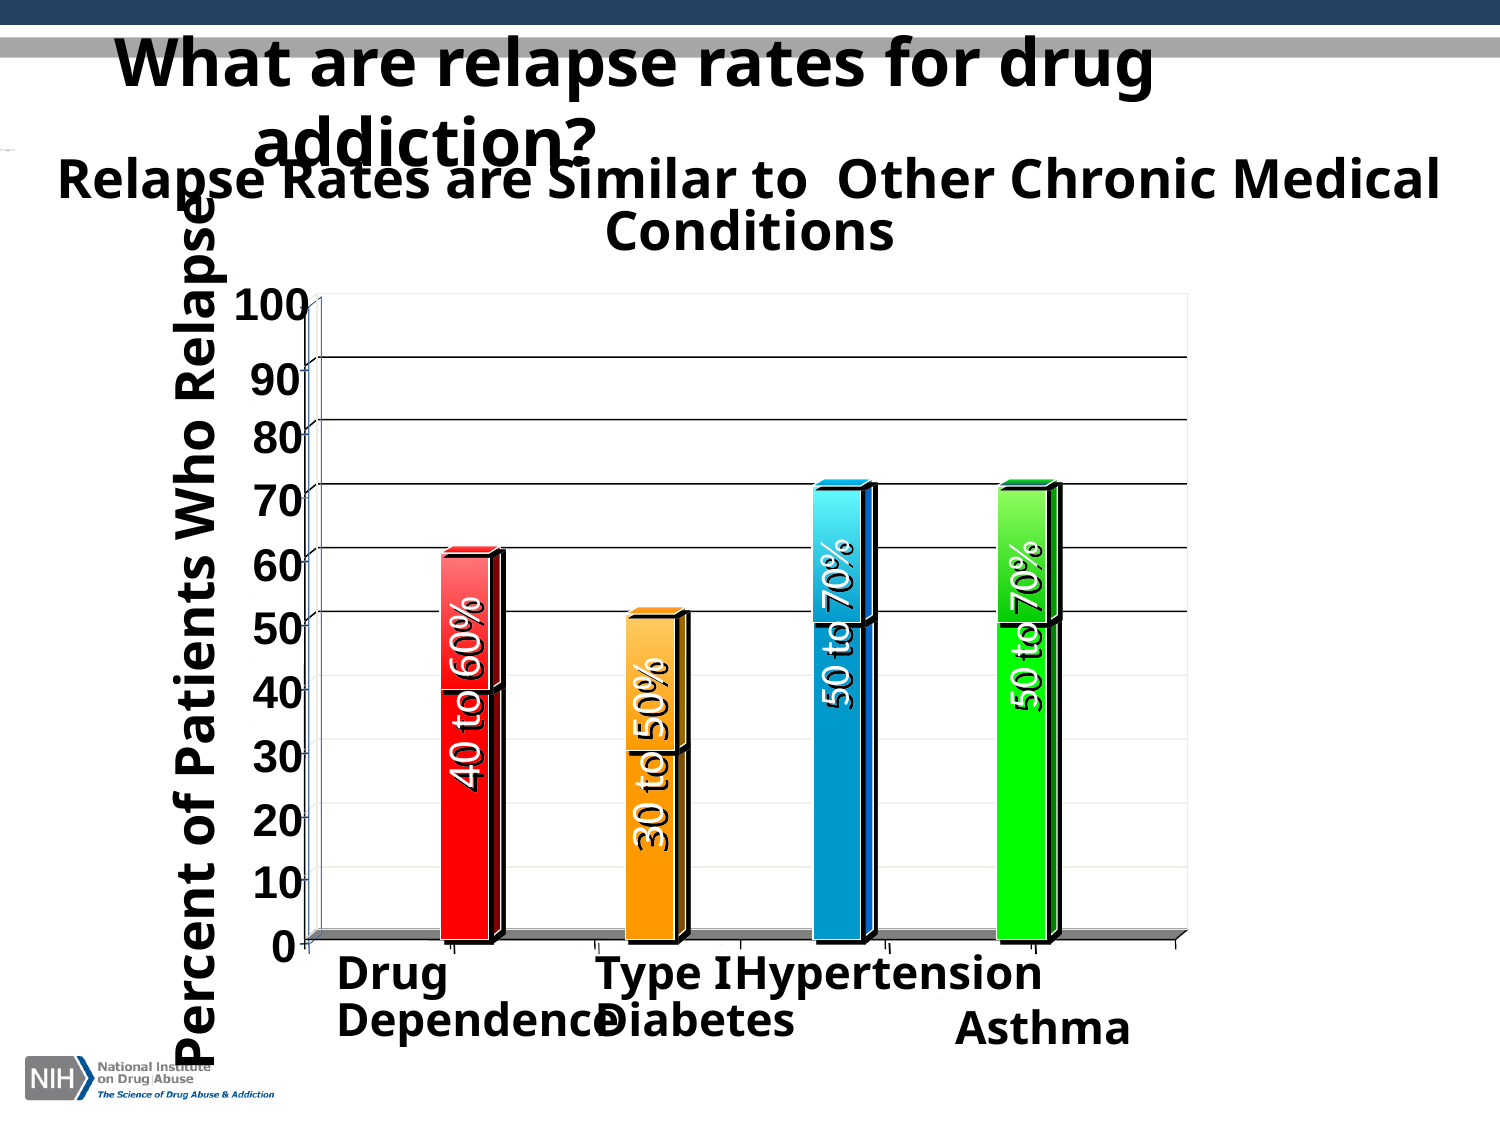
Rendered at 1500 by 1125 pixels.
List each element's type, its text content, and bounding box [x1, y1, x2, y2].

text_box Relapse Rates are Similar to Other Chronic Medical Conditions [0, 149, 1500, 269]
text_box [306, 294, 317, 939]
text_box 70 [252, 471, 304, 527]
text_box 90 [250, 350, 302, 406]
text_box [316, 293, 1188, 930]
picture [24, 1055, 275, 1101]
text_box Asthma [940, 999, 1147, 1062]
text_box Percent of Patients Who Relapse [152, 179, 233, 1086]
text_box 60 [252, 535, 304, 591]
text_box What are relapse rates for drug addiction? [99, 24, 1375, 175]
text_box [430, 545, 501, 950]
text_box [507, 930, 589, 939]
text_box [594, 478, 1058, 950]
text_box 10 [252, 853, 304, 909]
text_box Drug Dependence [321, 945, 579, 1054]
text_box 0 [271, 916, 297, 972]
text_box Type I Diabetes [579, 945, 811, 1100]
text_box 50 [252, 598, 304, 654]
text_box 100 [233, 275, 311, 331]
text_box [316, 930, 425, 939]
text_box 20 [252, 790, 304, 846]
text_box 40 [252, 662, 304, 718]
text_box 80 [252, 407, 304, 463]
text_box Hypertension [719, 956, 1059, 1007]
text_box 30 [252, 726, 304, 782]
text_box [1063, 930, 1187, 940]
